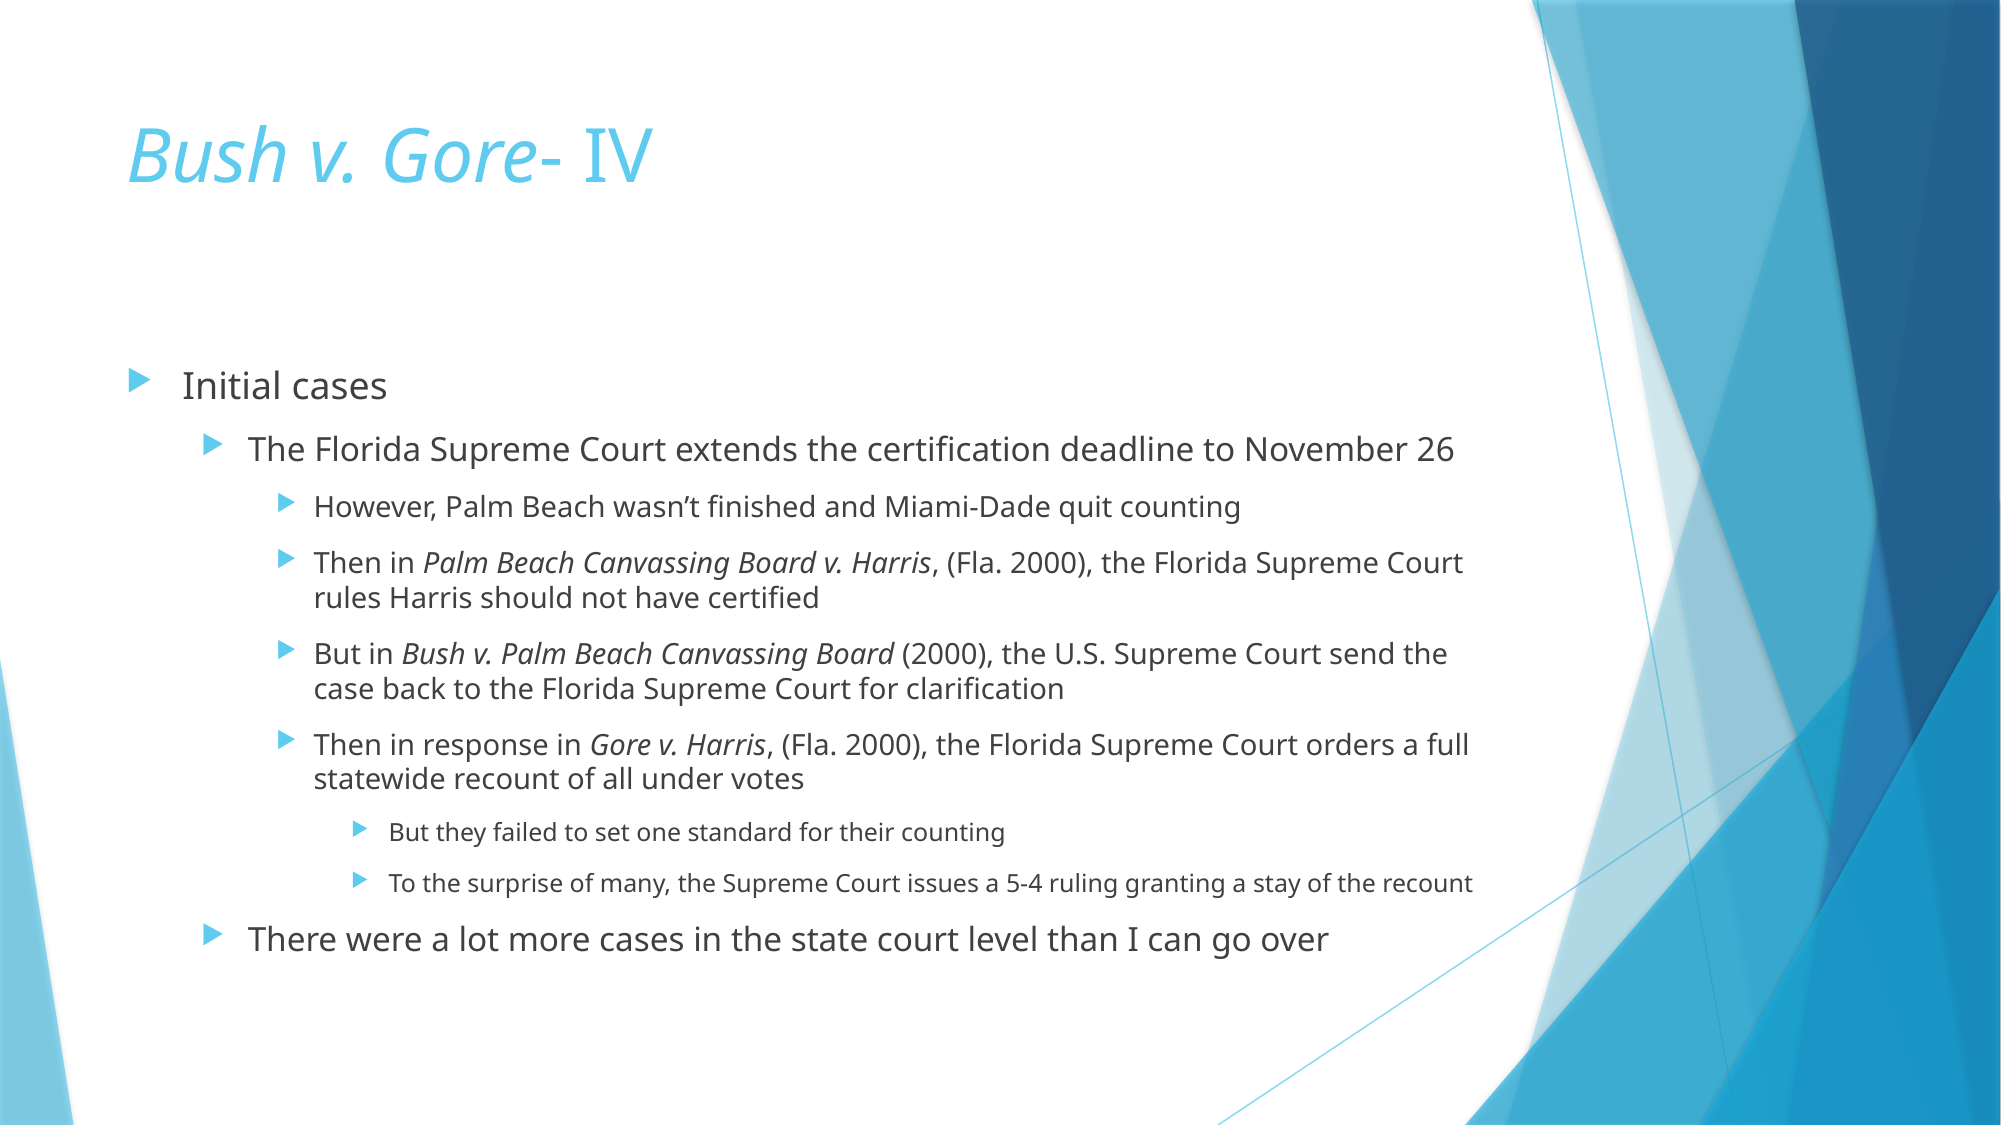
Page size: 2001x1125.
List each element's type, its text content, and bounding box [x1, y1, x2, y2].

title Bush v. Gore- IV [111, 99, 1522, 317]
list Initial cases The Florida Supreme Court extends the certification deadline to November 26 However, Palm Beach wasn’t finished and Miami-Dade quit counting Then in Palm Beach Canvassing Board v. Harris, (Fla. 2000), the Florida Supreme Court rules Harris should not have certified But in Bush v. Palm Beach Canvassing Board (2000), the U.S. Supreme Court send the case back to the Florida Supreme Court for clarification Then in response in Gore v. Harris, (Fla. 2000), the Florida Supreme Court orders a full statewide recount of all under votes But they failed to set one standard for their counting To the surprise of many, the Supreme Court issues a 5-4 ruling granting a stay of the recount There were a lot more cases in the state court level than I can go over [111, 354, 1522, 992]
